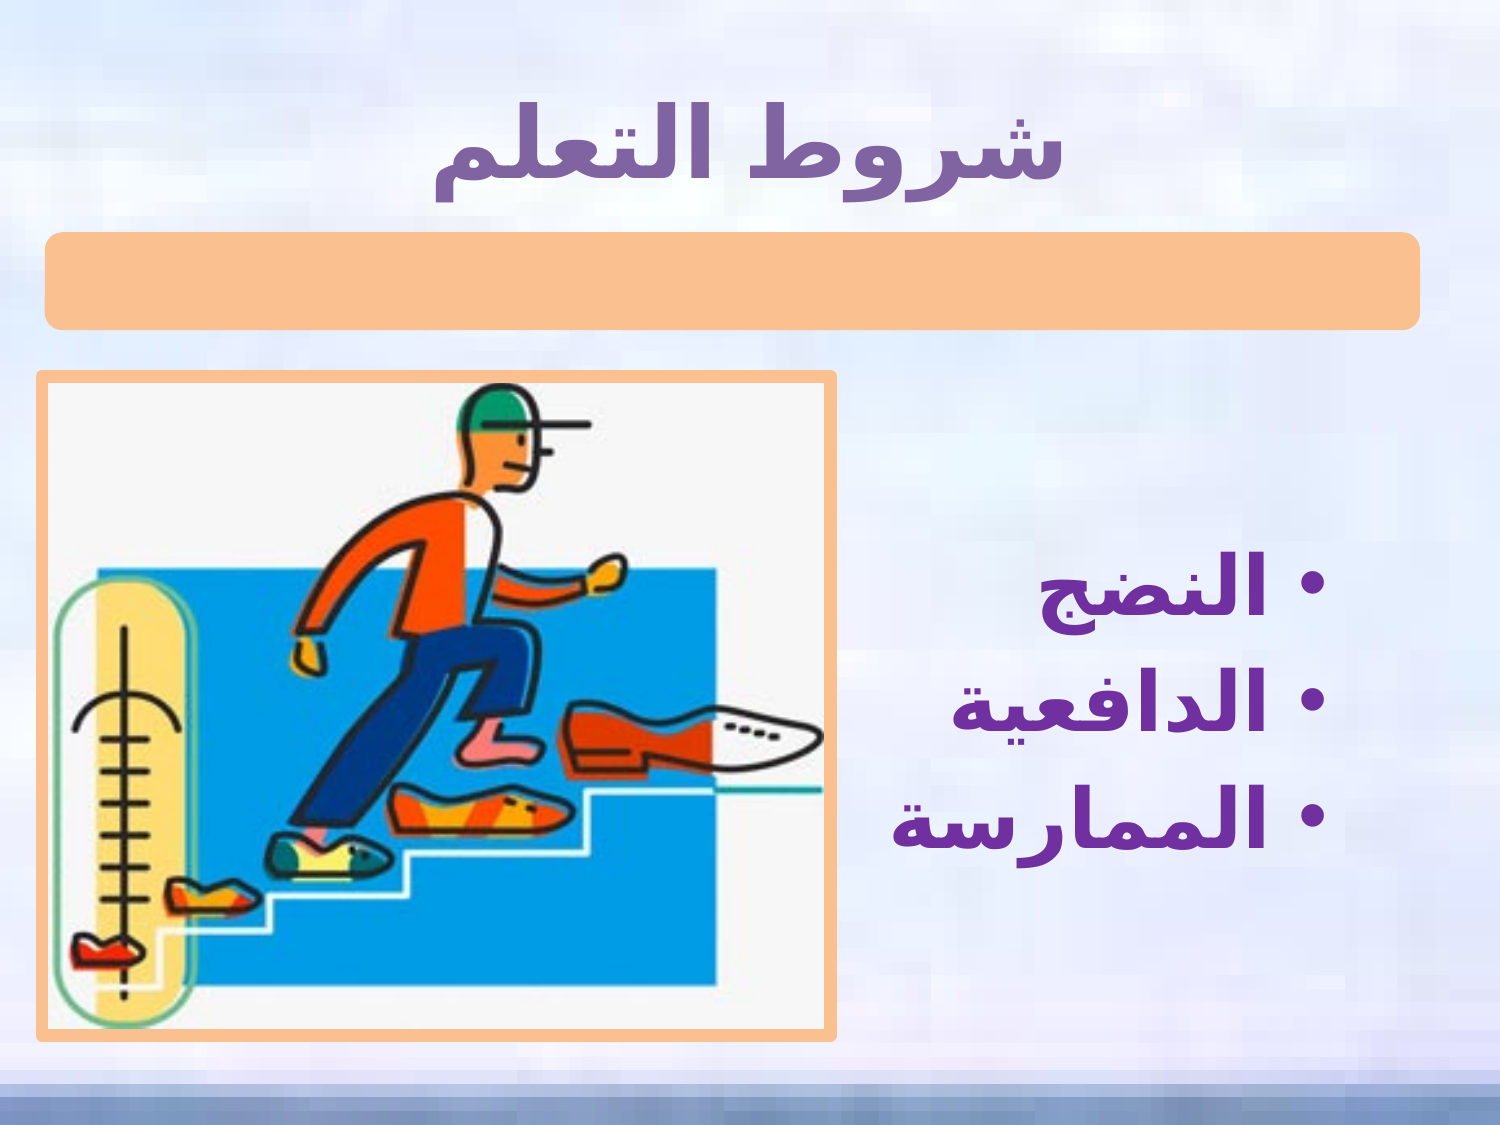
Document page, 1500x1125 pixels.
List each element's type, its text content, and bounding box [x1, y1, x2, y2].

list النضج الدافعية الممارسة [856, 524, 1343, 888]
text_box [44, 232, 1421, 331]
title شروط التعلم [75, 45, 1425, 233]
picture [0, 0, 1500, 1125]
